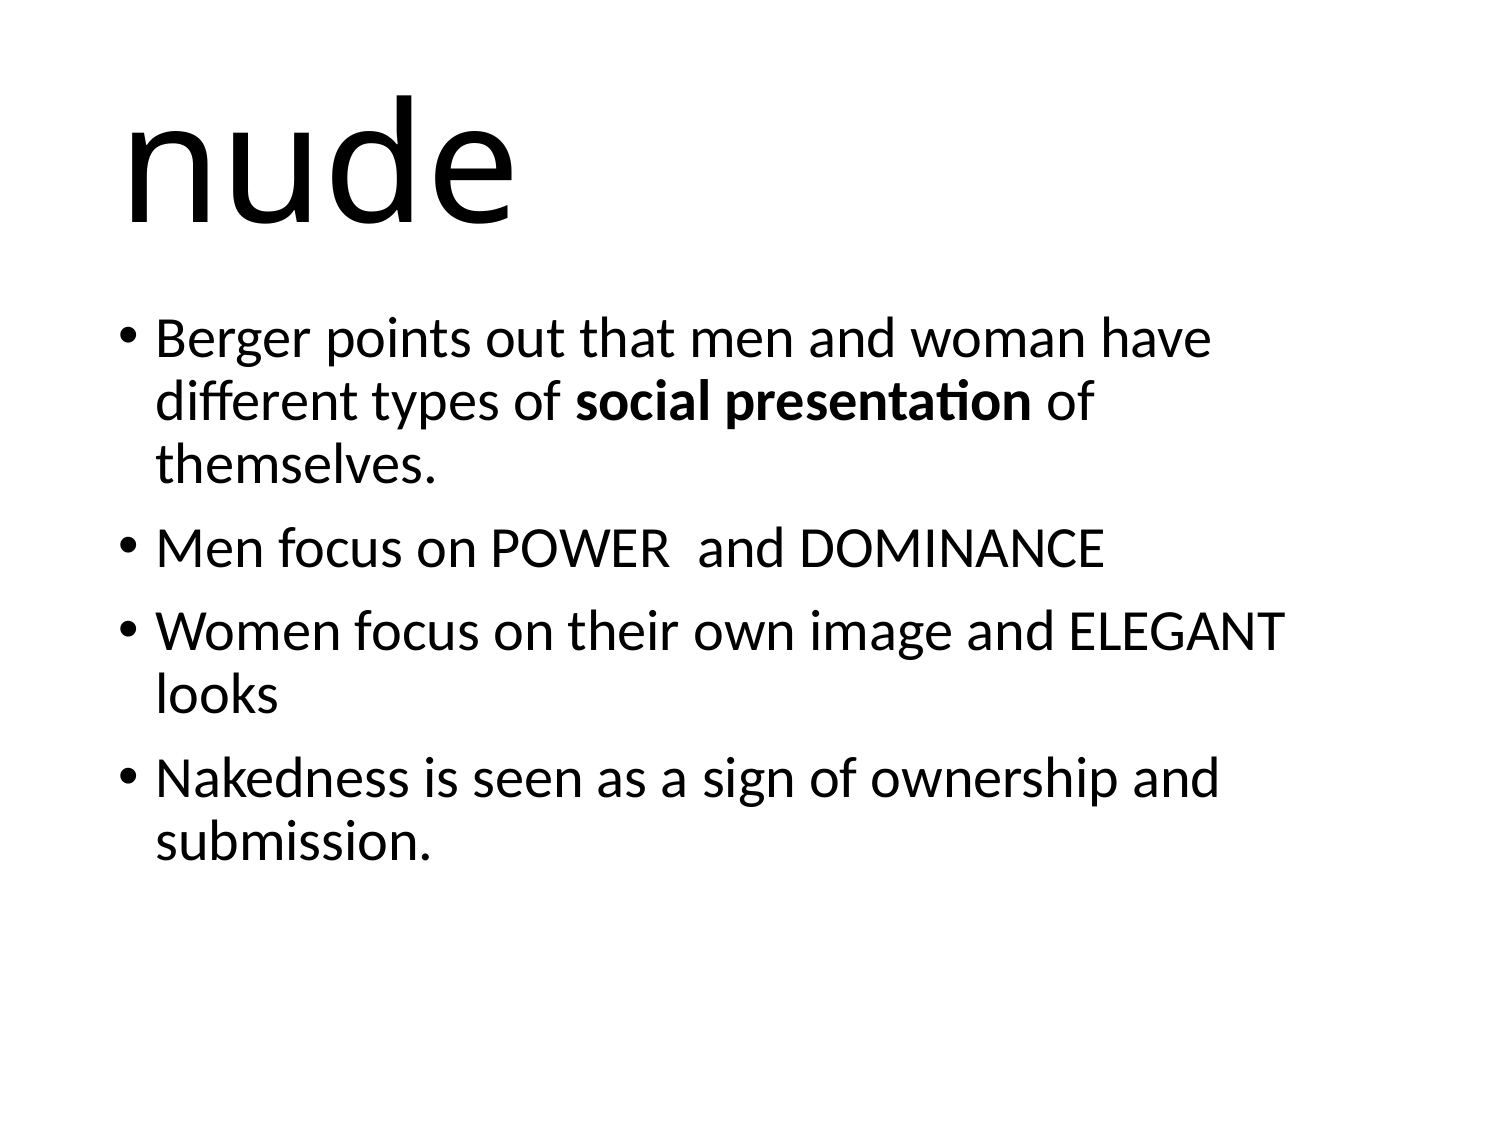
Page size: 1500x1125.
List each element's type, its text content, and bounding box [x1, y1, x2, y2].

title nude [103, 59, 1397, 278]
list Berger points out that men and woman have different types of social presentation of themselves. Men focus on POWER and DOMINANCE Women focus on their own image and ELEGANT looks Nakedness is seen as a sign of ownership and submission. [103, 299, 1397, 1014]
